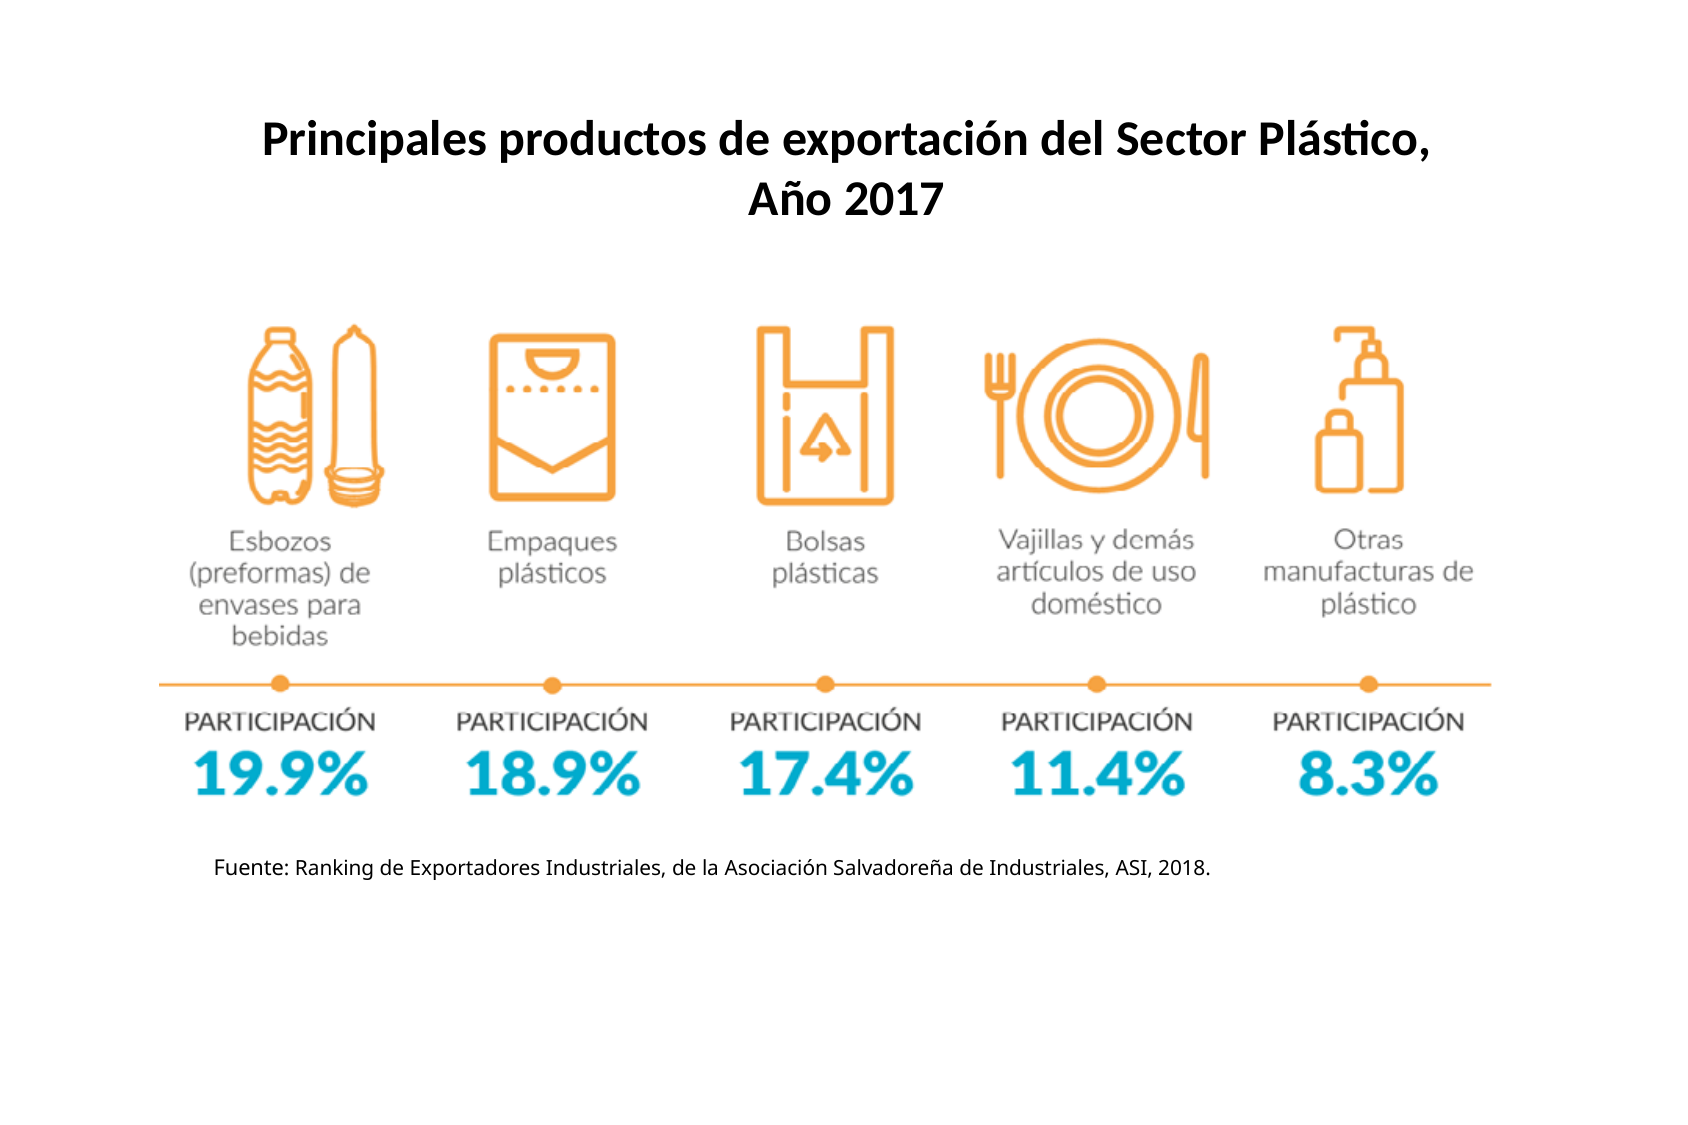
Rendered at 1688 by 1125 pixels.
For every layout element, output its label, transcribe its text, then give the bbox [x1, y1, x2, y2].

text_box Fuente: Ranking de Exportadores Industriales, de la Asociación Salvadoreña de Industriales, ASI, 2018. [198, 844, 1437, 887]
picture [159, 311, 1512, 817]
text_box Principales productos de exportación del Sector Plástico, Año 2017 [228, 97, 1465, 233]
